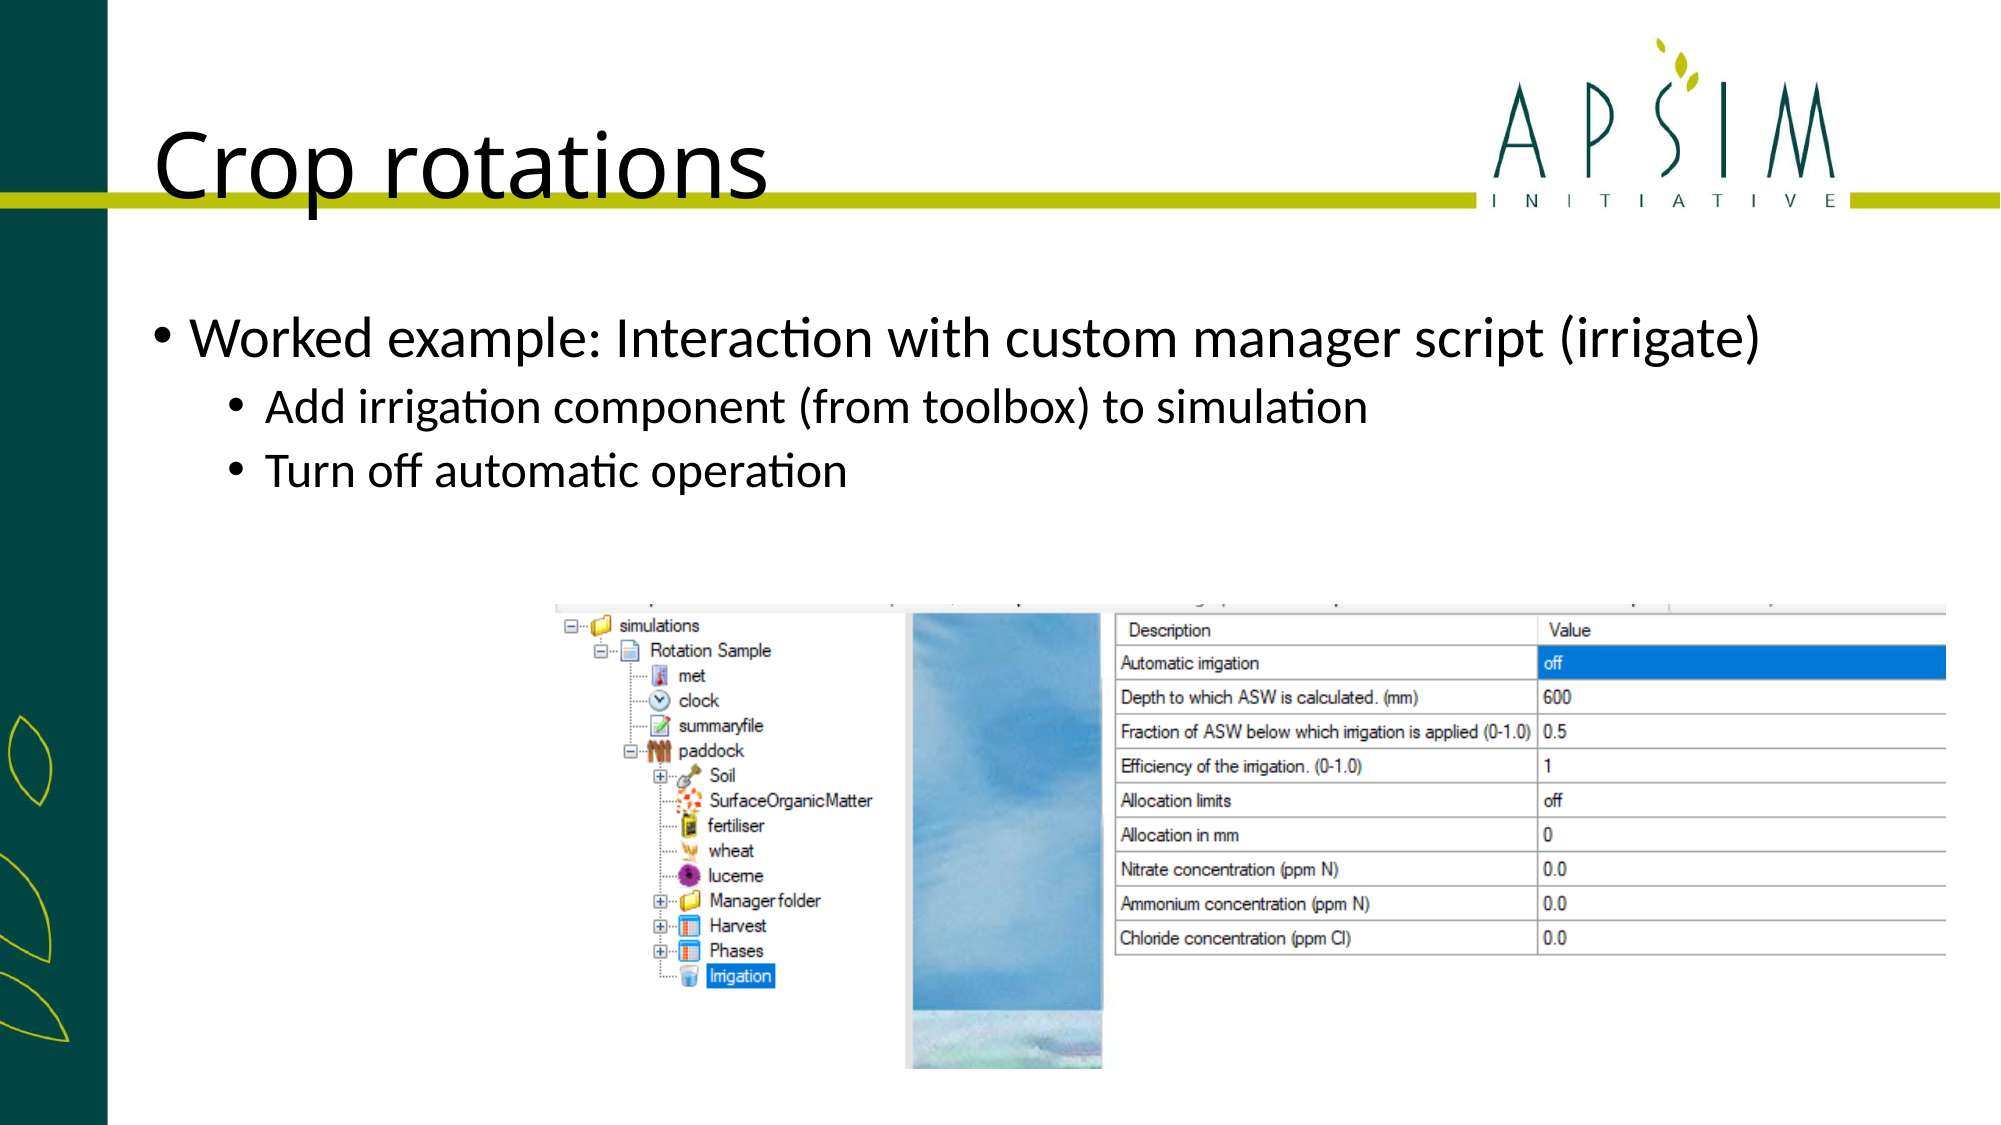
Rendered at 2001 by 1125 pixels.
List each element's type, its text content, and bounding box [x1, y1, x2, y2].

picture [0, 0, 2000, 1125]
title Crop rotations [137, 59, 1863, 278]
list Worked example: Interaction with custom manager script (irrigate) Add irrigation component (from toolbox) to simulation Turn off automatic operation [137, 299, 1863, 1014]
